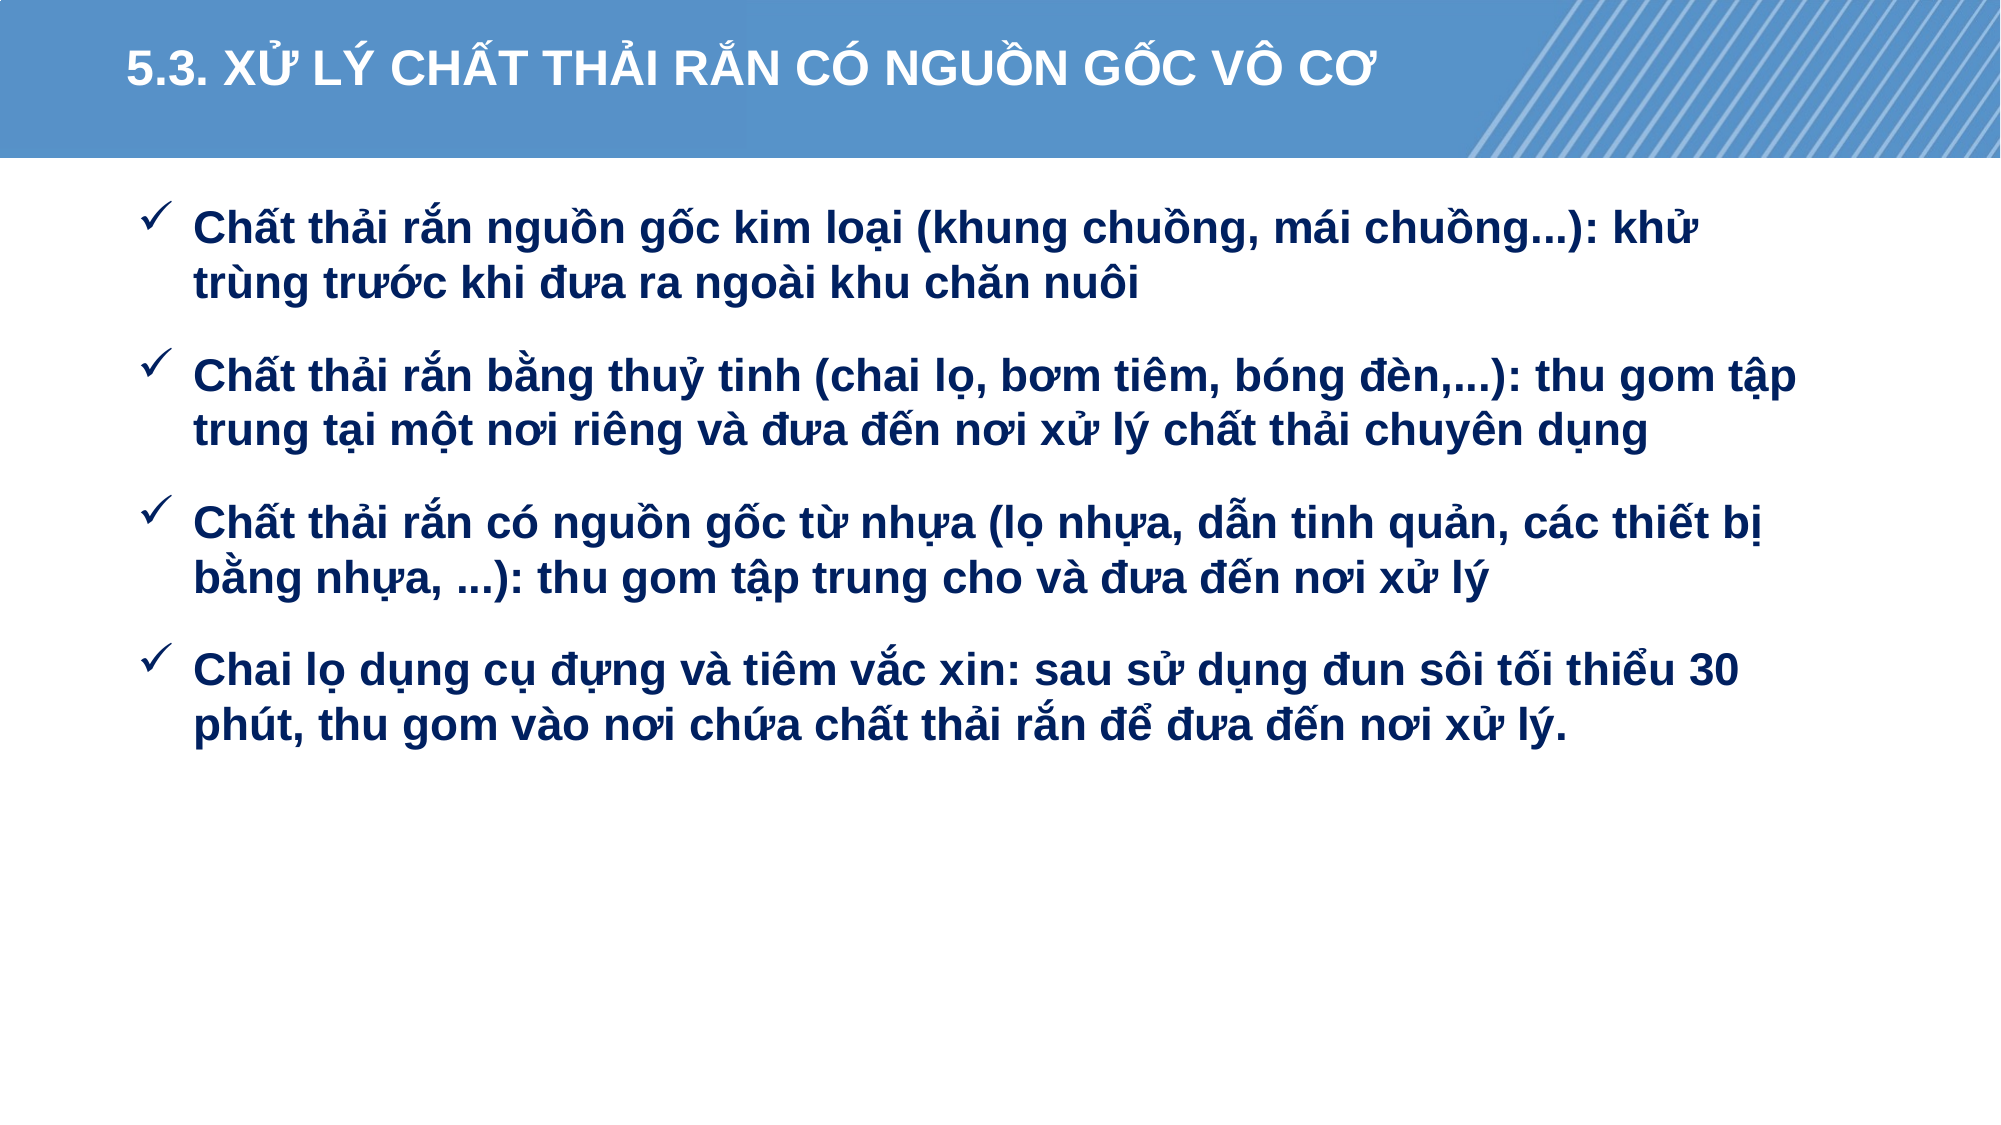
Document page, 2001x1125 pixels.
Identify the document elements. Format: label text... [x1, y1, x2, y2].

text_box 5.3. XỬ LÝ CHẤT THẢI RẮN CÓ NGUỒN GỐC VÔ CƠ [0, 27, 1718, 103]
text_box Chất thải rắn nguồn gốc kim loại (khung chuồng, mái chuồng...): khử trùng trước khi đưa ra ngoài khu chăn nuôi Chất thải rắn bằng thuỷ tinh (chai lọ, bơm tiêm, bóng đèn,...): thu gom tập trung tại một nơi riêng và đưa đến nơi xử lý chất thải chuyên dụng Chất thải rắn có nguồn gốc từ nhựa (lọ nhựa, dẫn tinh quản, các thiết bị bằng nhựa, ...): thu gom tập trung cho và đưa đến nơi xử lý Chai lọ dụng cụ đựng và tiêm vắc xin: sau sử dụng đun sôi tối thiểu 30 phút, thu gom vào nơi chứa chất thải rắn để đưa đến nơi xử lý. [122, 190, 1835, 758]
picture [0, 0, 2001, 158]
